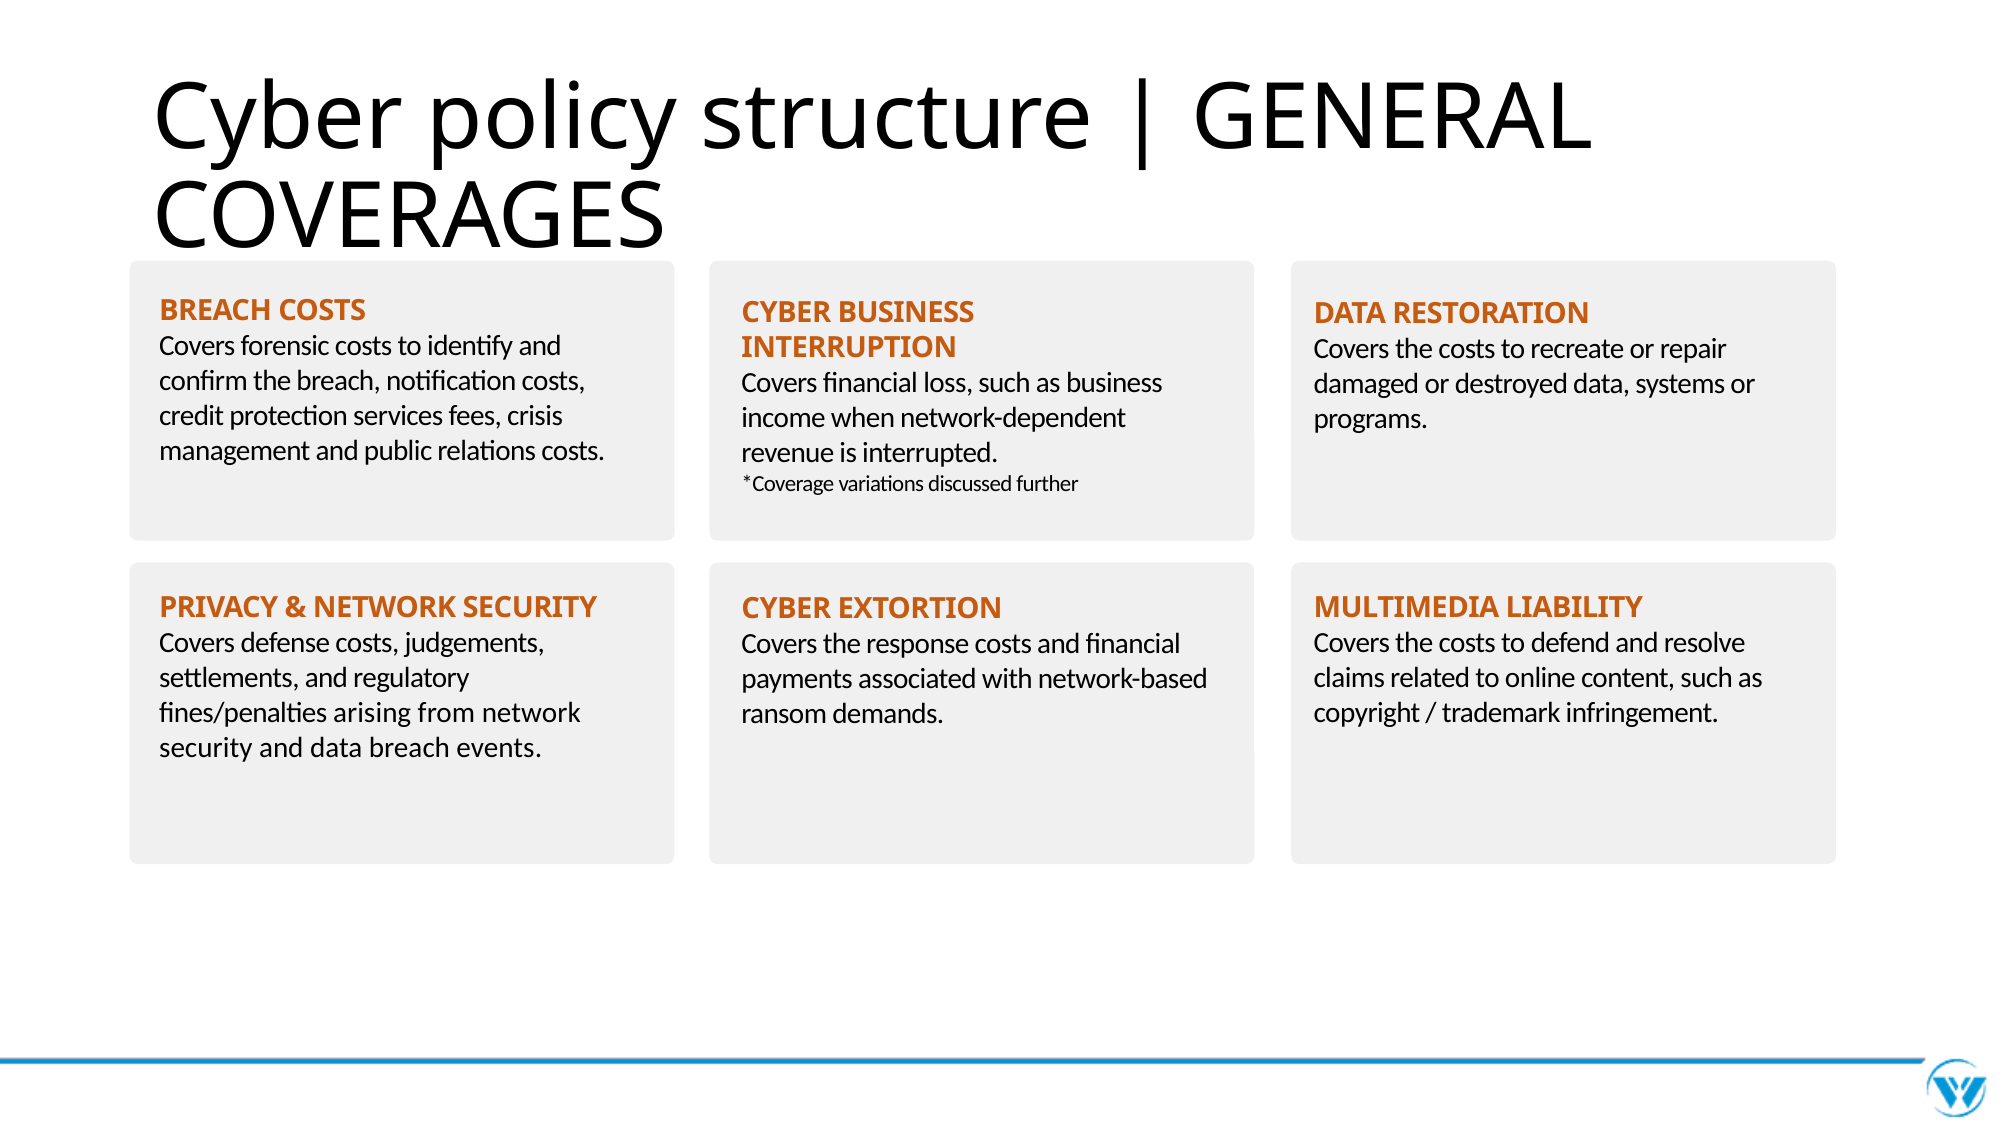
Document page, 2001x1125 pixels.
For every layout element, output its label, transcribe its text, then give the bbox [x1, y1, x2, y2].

text_box [1290, 278, 1837, 542]
text_box CYBER BUSINESS INTERRUPTION Covers financial loss, such as business income when network-dependent revenue is interrupted. *Coverage variations discussed further [741, 293, 1178, 523]
text_box [708, 278, 1255, 542]
text_box [1290, 561, 1837, 865]
text_box [129, 260, 676, 542]
text_box MULTIMEDIA LIABILITY Covers the costs to defend and resolve claims related to online content, such as copyright / trademark infringement. [1313, 588, 1806, 788]
text_box BREACH COSTS Covers forensic costs to identify and confirm the breach, notification costs, credit protection services fees, crisis management and public relations costs. [159, 291, 655, 494]
text_box [708, 561, 1255, 865]
text_box CYBER EXTORTION Covers the response costs and financial payments associated with network-based ransom demands. [741, 589, 1224, 788]
text_box [129, 561, 676, 865]
title Cyber policy structure | GENERAL COVERAGES [137, 59, 1863, 278]
text_box DATA RESTORATION Covers the costs to recreate or repair damaged or destroyed data, systems or programs. [1313, 294, 1770, 478]
text_box PRIVACY & NETWORK SECURITY Covers defense costs, judgements, settlements, and regulatory fines/penalties arising from network security and data breach events. [159, 588, 639, 803]
